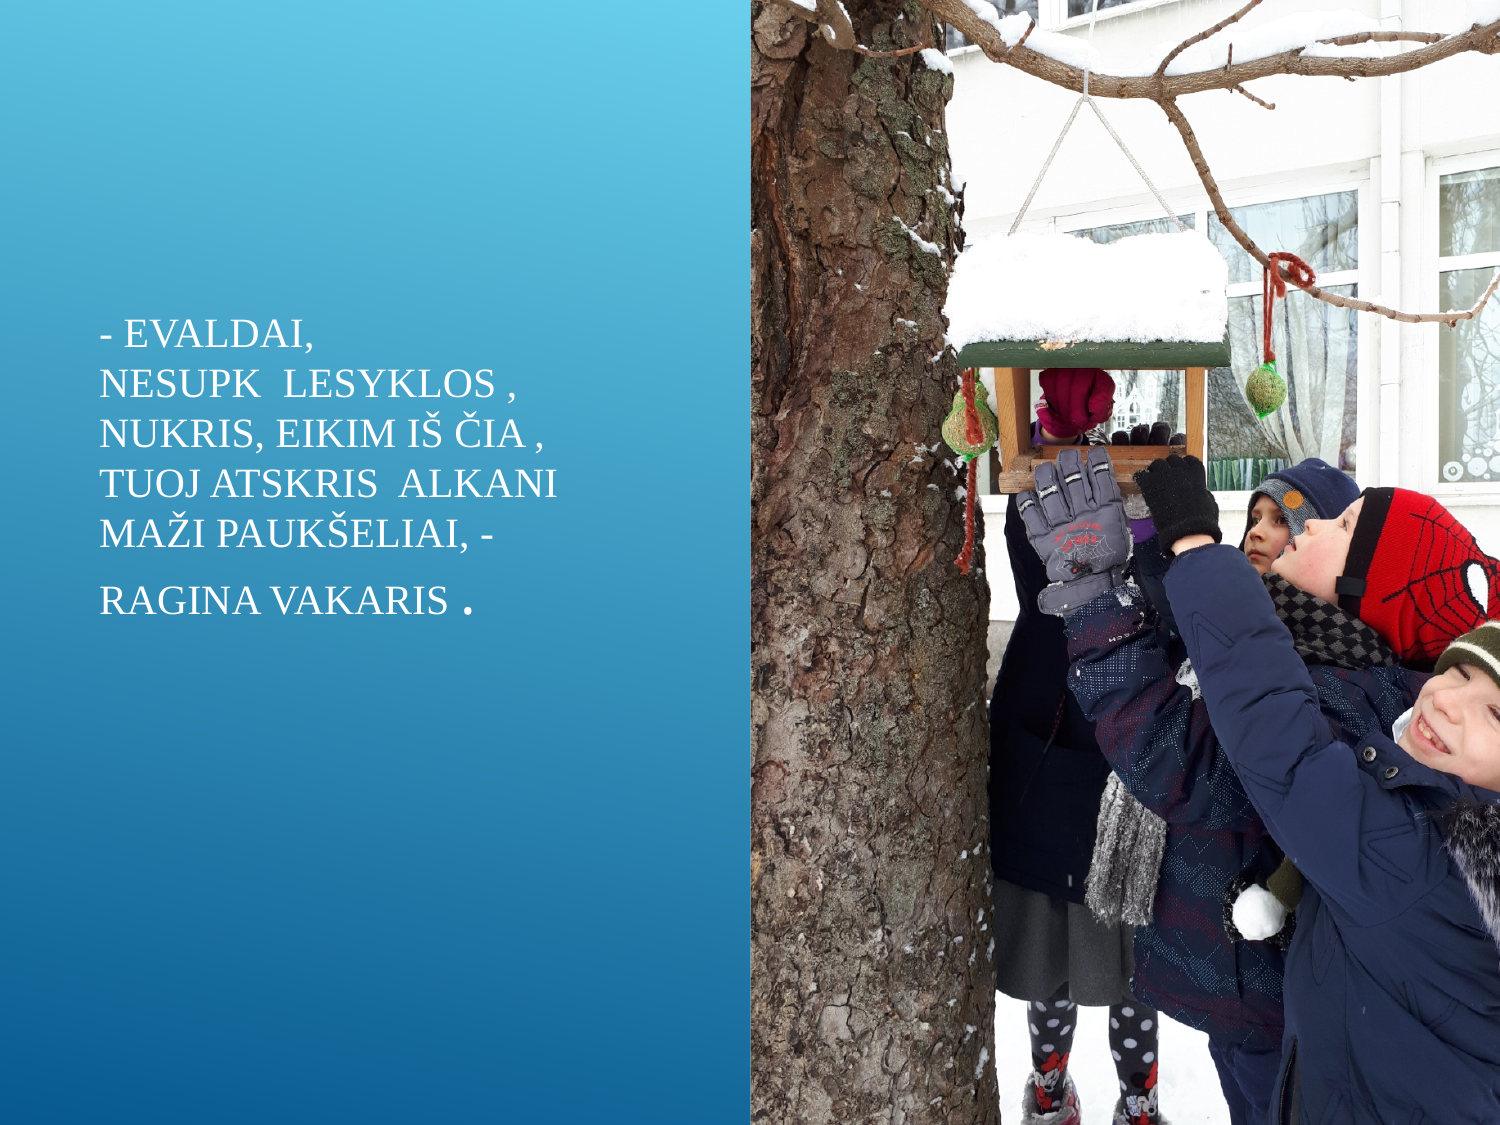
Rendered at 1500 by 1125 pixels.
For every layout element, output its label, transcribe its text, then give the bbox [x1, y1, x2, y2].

picture [562, 0, 1500, 1124]
title - Evaldai, Nesupk lesyklos , nukris, eikim iš čia , tuoj atskris alkani maži paukšeliai, - ragina Vakaris . [84, 112, 673, 634]
